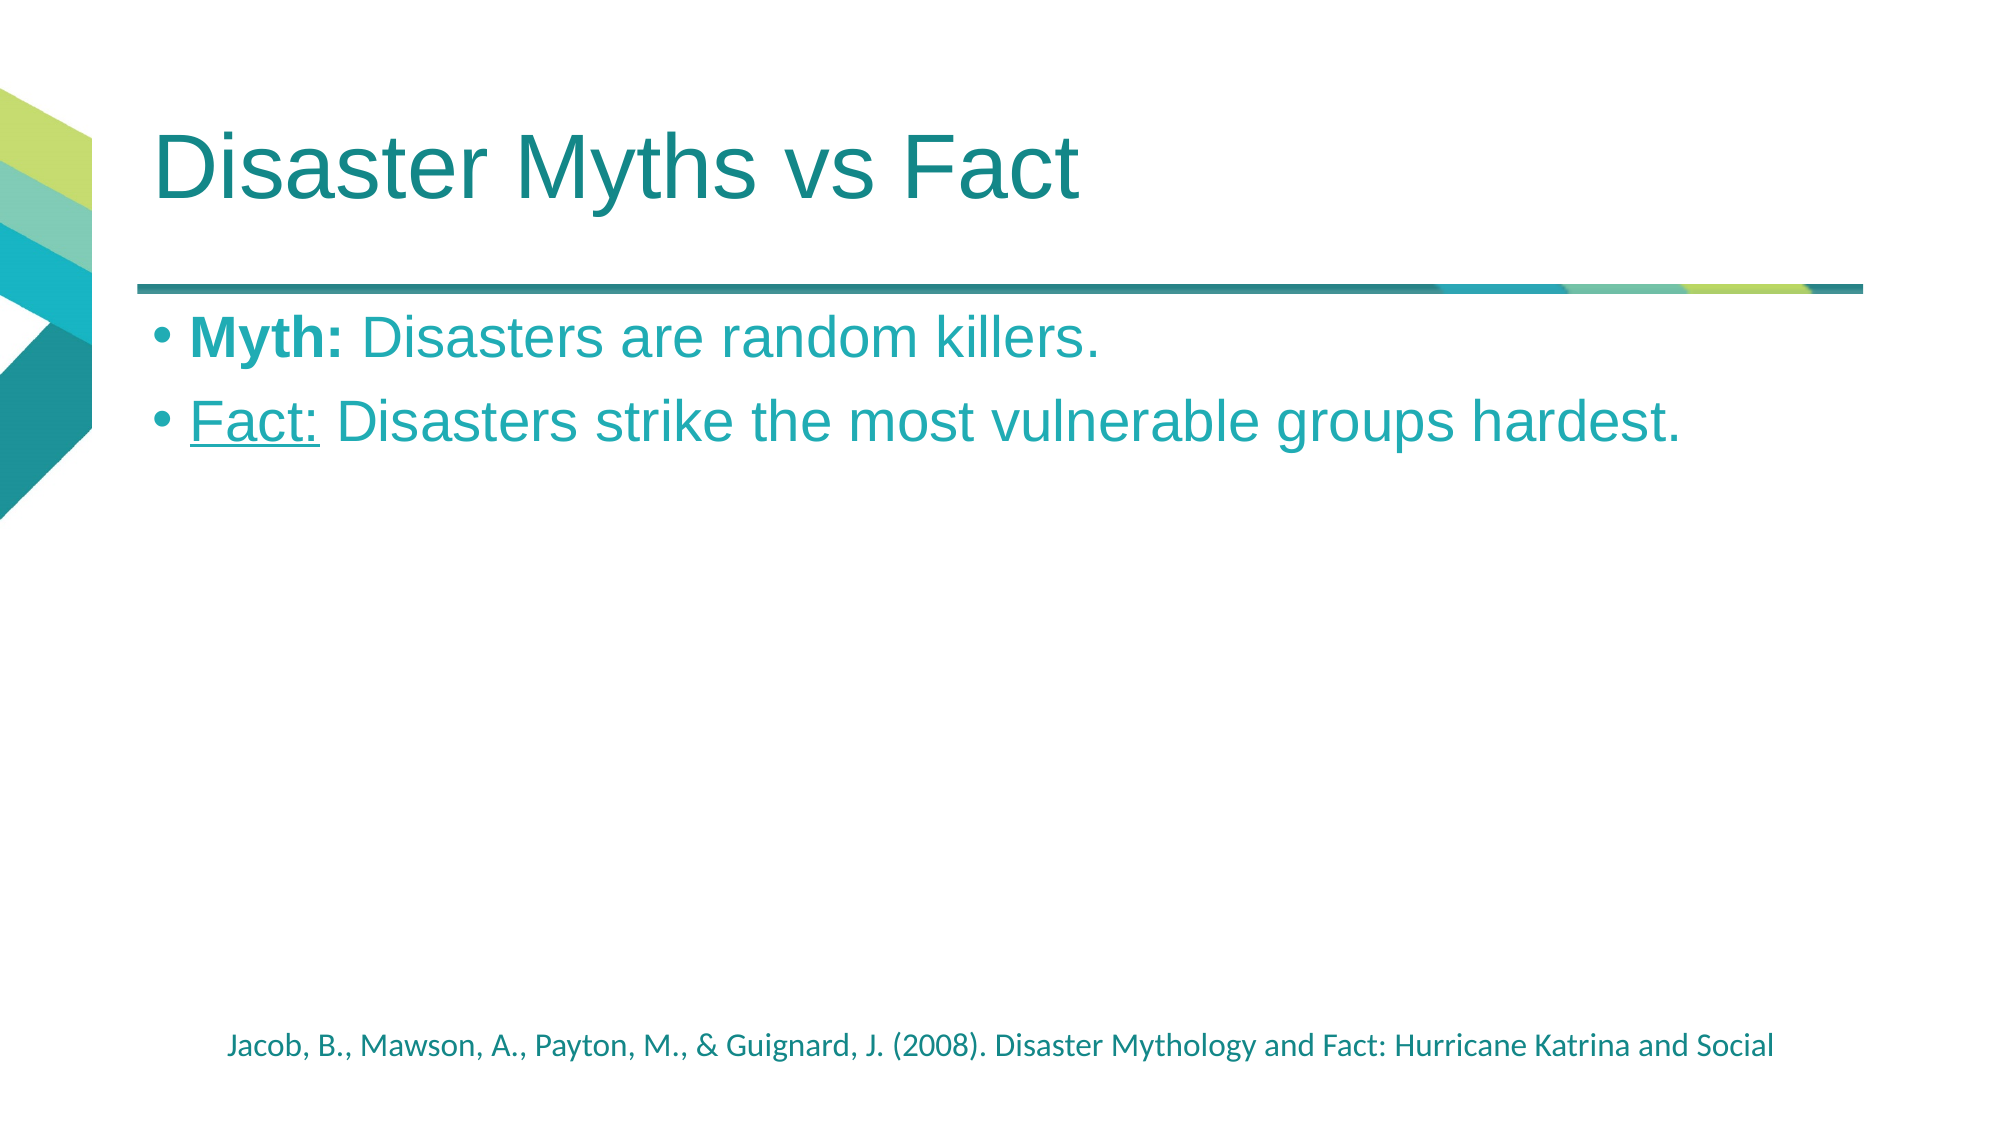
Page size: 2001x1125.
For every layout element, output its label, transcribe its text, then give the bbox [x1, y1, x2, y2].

picture [0, 70, 92, 529]
text_box Jacob, B., Mawson, A., Payton, M., & Guignard, J. (2008). Disaster Mythology and Fact: Hurricane Katrina and Social [137, 1013, 1863, 1071]
picture [137, 284, 1864, 294]
title Disaster Myths vs Fact [137, 59, 1863, 278]
list Myth: Disasters are random killers. Fact: Disasters strike the most vulnerable groups hardest. [137, 299, 1863, 1013]
